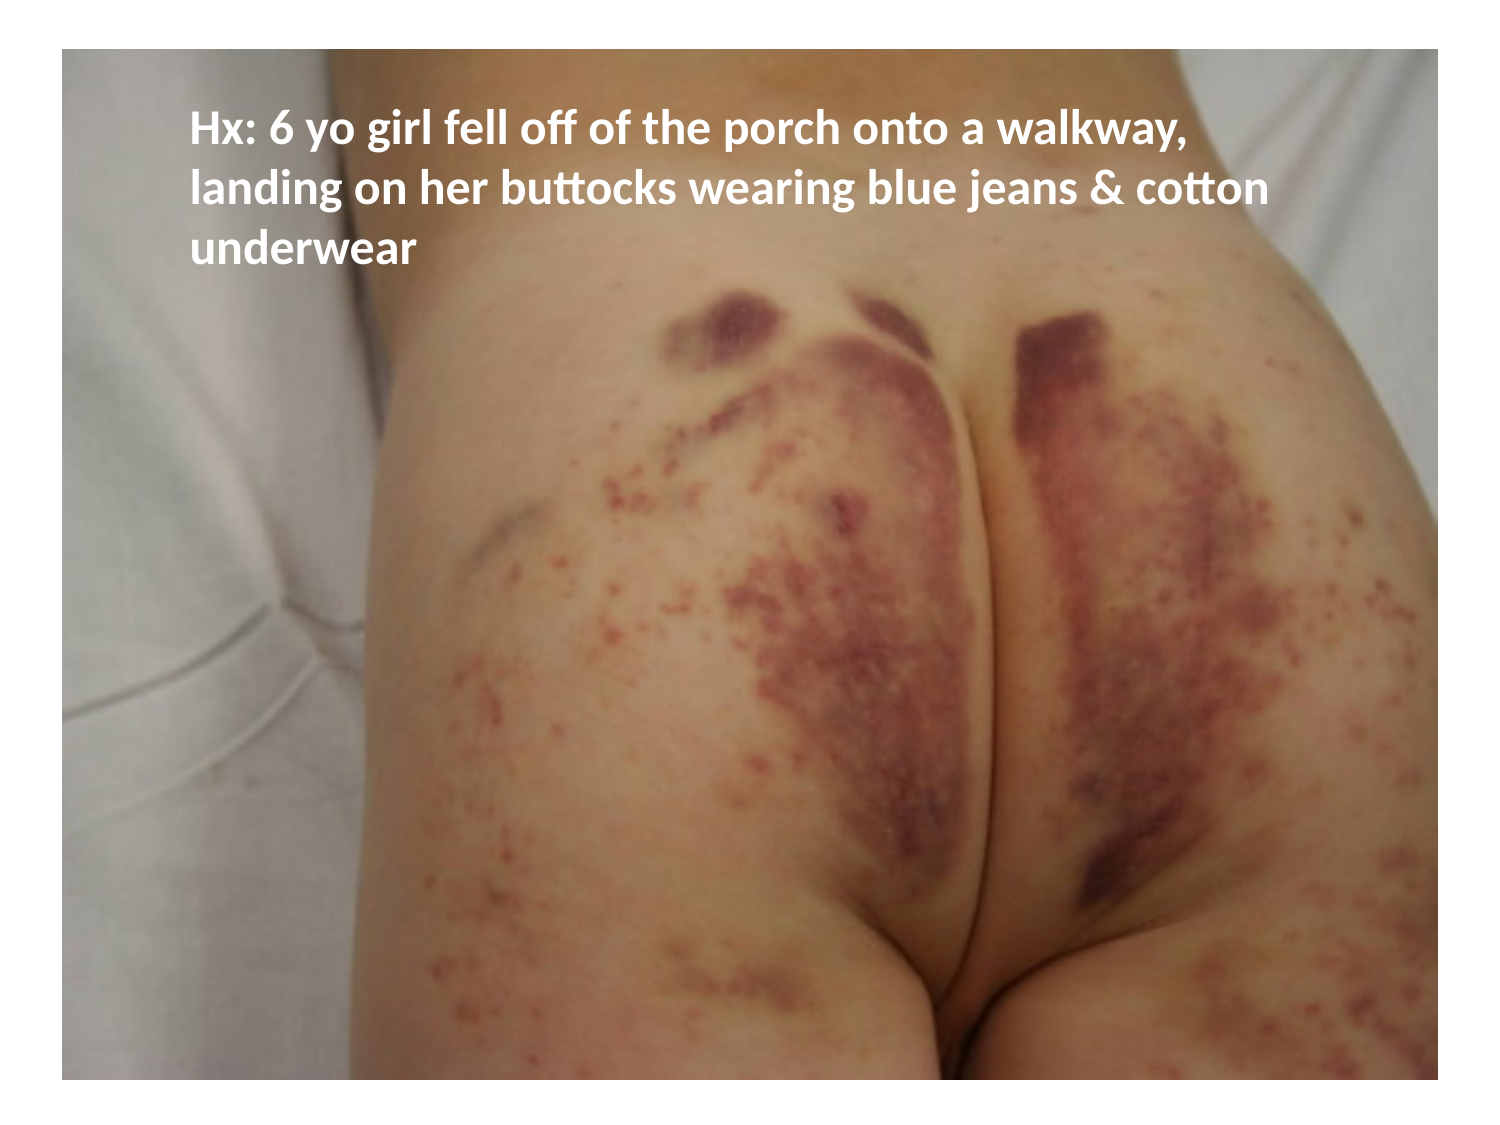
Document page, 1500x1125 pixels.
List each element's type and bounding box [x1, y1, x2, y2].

picture [62, 49, 1438, 1080]
